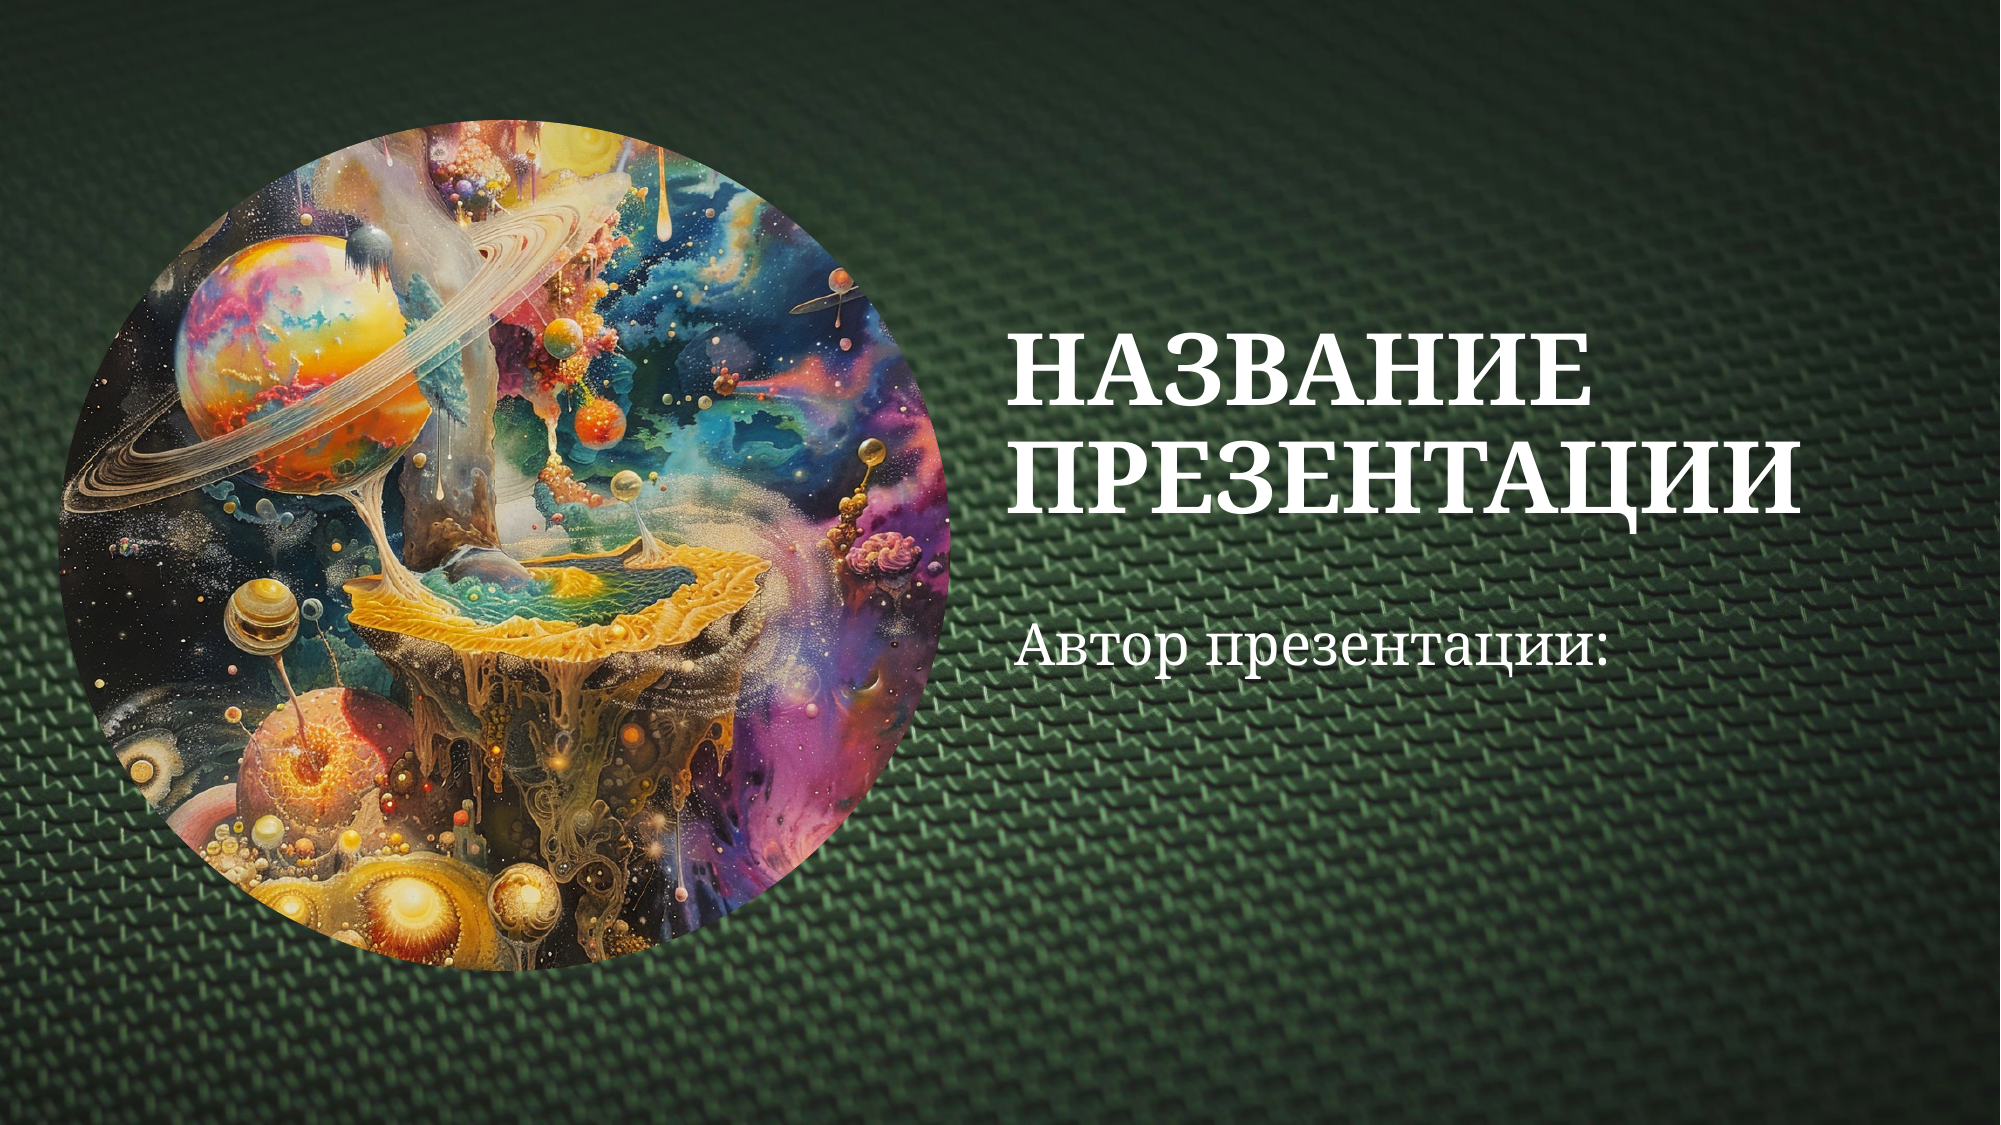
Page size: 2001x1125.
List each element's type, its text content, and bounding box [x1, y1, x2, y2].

picture [58, 119, 951, 971]
text_box НАЗВАНИЕ ПРЕЗЕНТАЦИИ [990, 312, 1953, 601]
text_box Автор презентации: [999, 599, 1793, 685]
